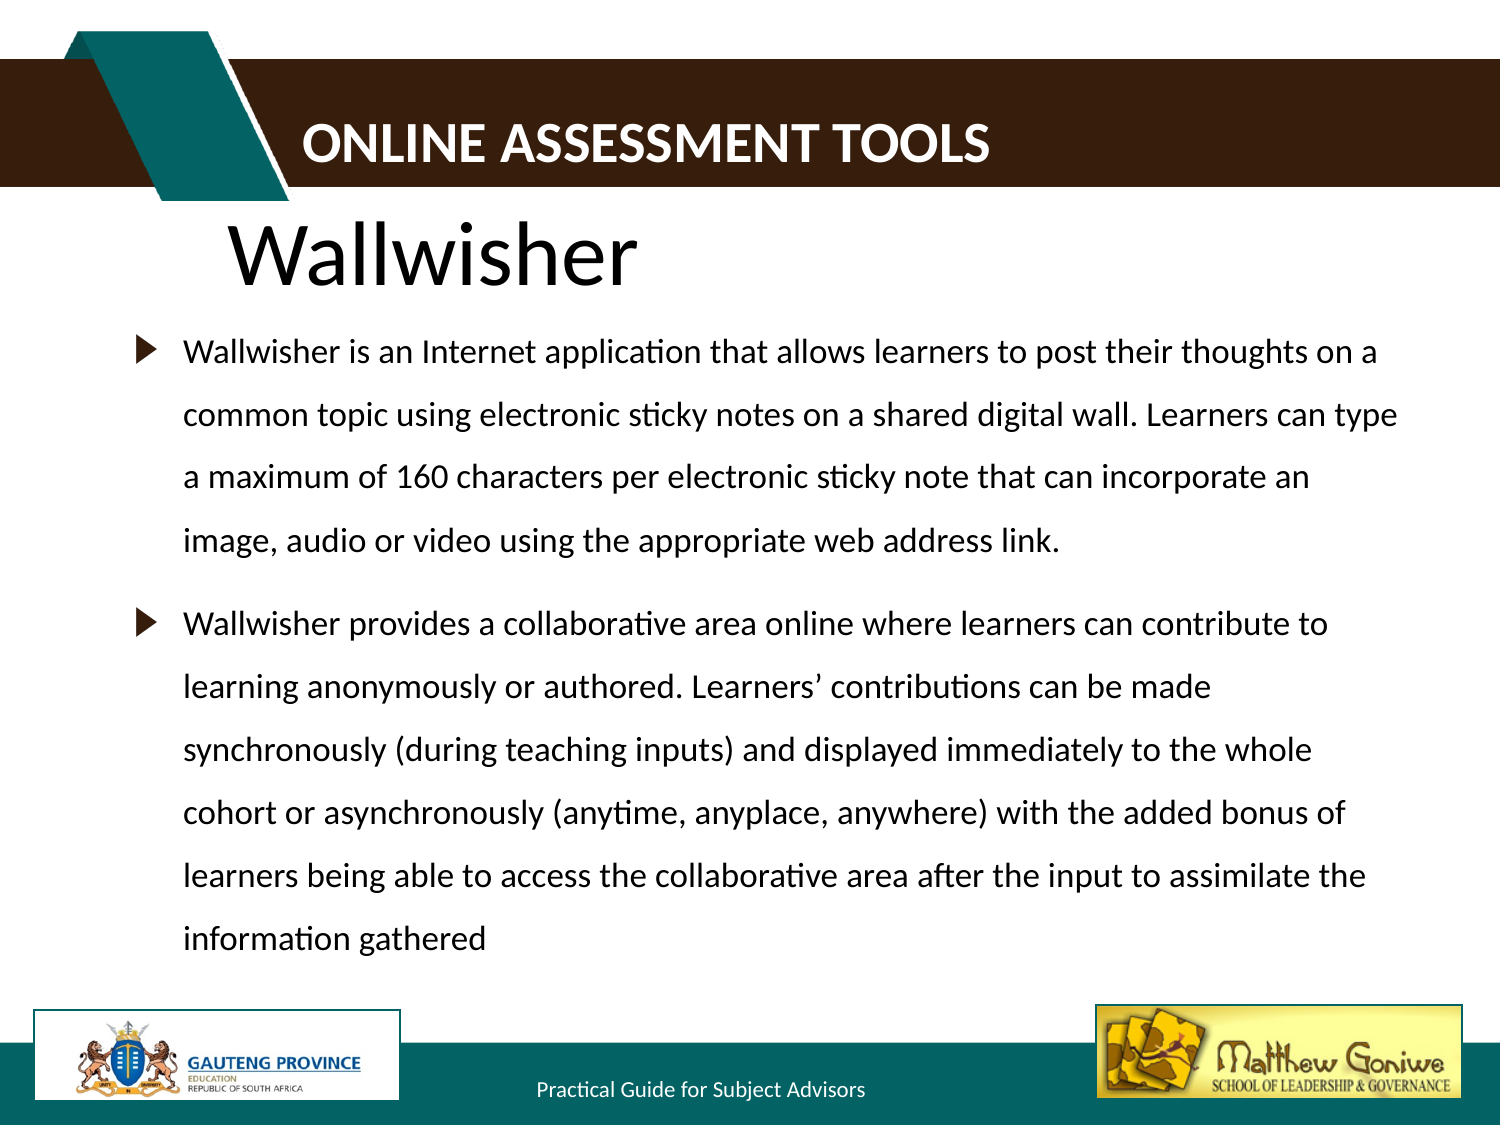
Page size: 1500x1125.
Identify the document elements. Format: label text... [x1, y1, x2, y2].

picture [136, 607, 157, 637]
list Wallwisher is an Internet application that allows learners to post their thoughts on a common topic using electronic sticky notes on a shared digital wall. Learners can type a maximum of 160 characters per electronic sticky note that can incorporate an image, audio or video using the appropriate web address link. Wallwisher provides a collaborative area online where learners can contribute to learning anonymously or authored. Learners’ contributions can be made synchronously (during teaching inputs) and displayed immediately to the whole cohort or asynchronously (anytime, anyplace, anywhere) with the added bonus of learners being able to access the collaborative area after the input to assimilate the information gathered [121, 299, 1416, 978]
picture [67, 1014, 367, 1099]
title Online assessment tools [287, 100, 1397, 187]
text_box Wallwisher [212, 185, 930, 311]
picture [1097, 1006, 1461, 1098]
picture [136, 334, 157, 364]
picture [0, 0, 1500, 227]
